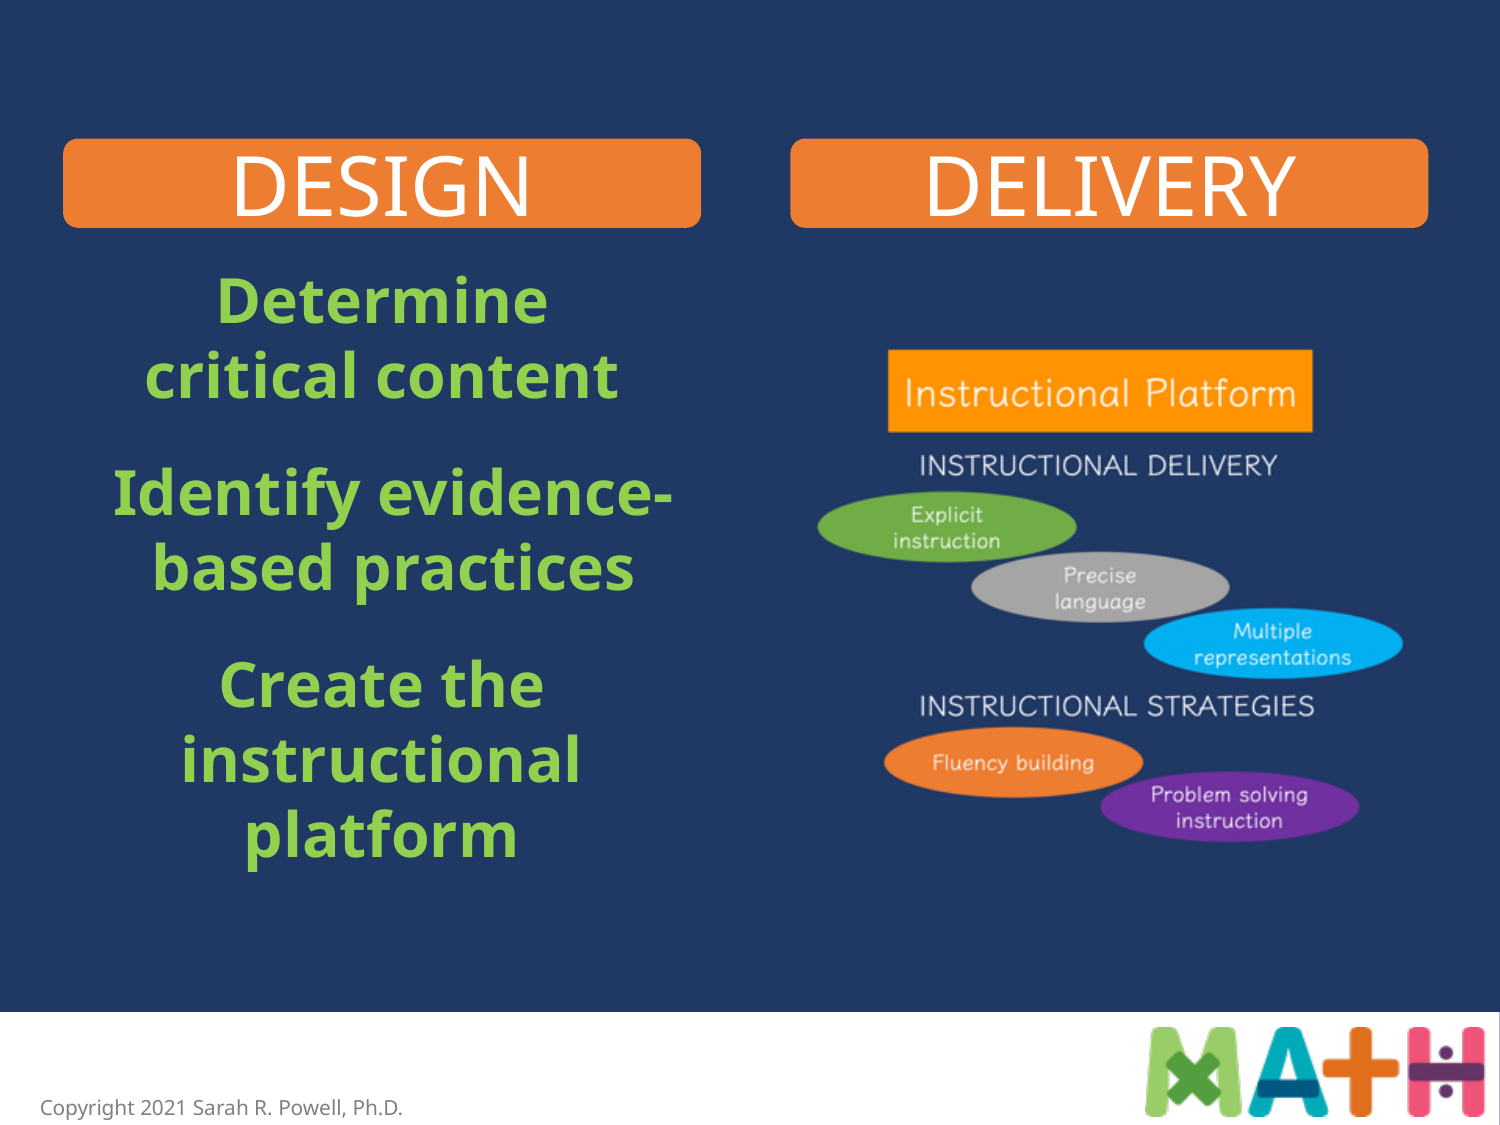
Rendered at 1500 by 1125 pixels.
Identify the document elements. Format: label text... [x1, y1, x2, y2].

text_box Identify evidence-based practices [47, 445, 741, 611]
text_box Create the instructional platform [35, 638, 729, 878]
picture [796, 336, 1422, 850]
text_box DESIGN [62, 137, 703, 229]
picture [1145, 1027, 1486, 1117]
text_box Determine critical content [105, 253, 660, 419]
text_box DELIVERY [789, 137, 1430, 229]
